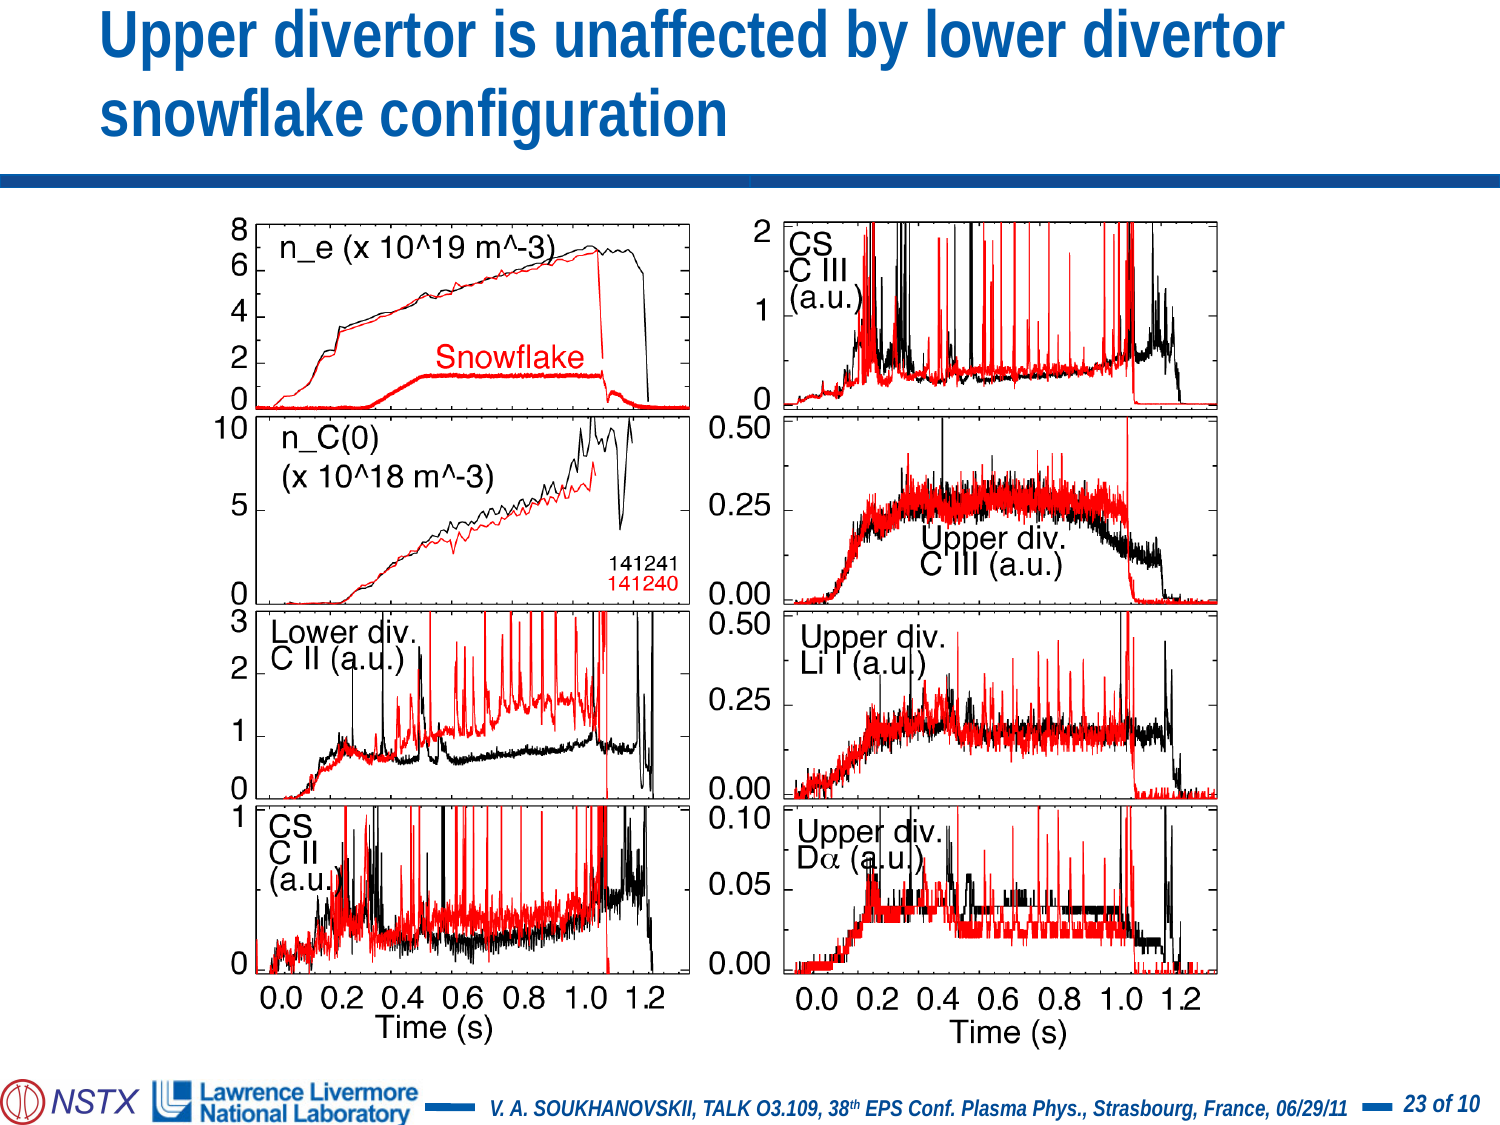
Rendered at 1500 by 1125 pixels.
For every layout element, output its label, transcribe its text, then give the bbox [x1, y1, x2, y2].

picture [0, 1079, 140, 1125]
title Upper divertor is unaffected by lower divertor snowflake configuration [99, 24, 1405, 159]
picture [212, 212, 1276, 1058]
picture [150, 1079, 425, 1125]
